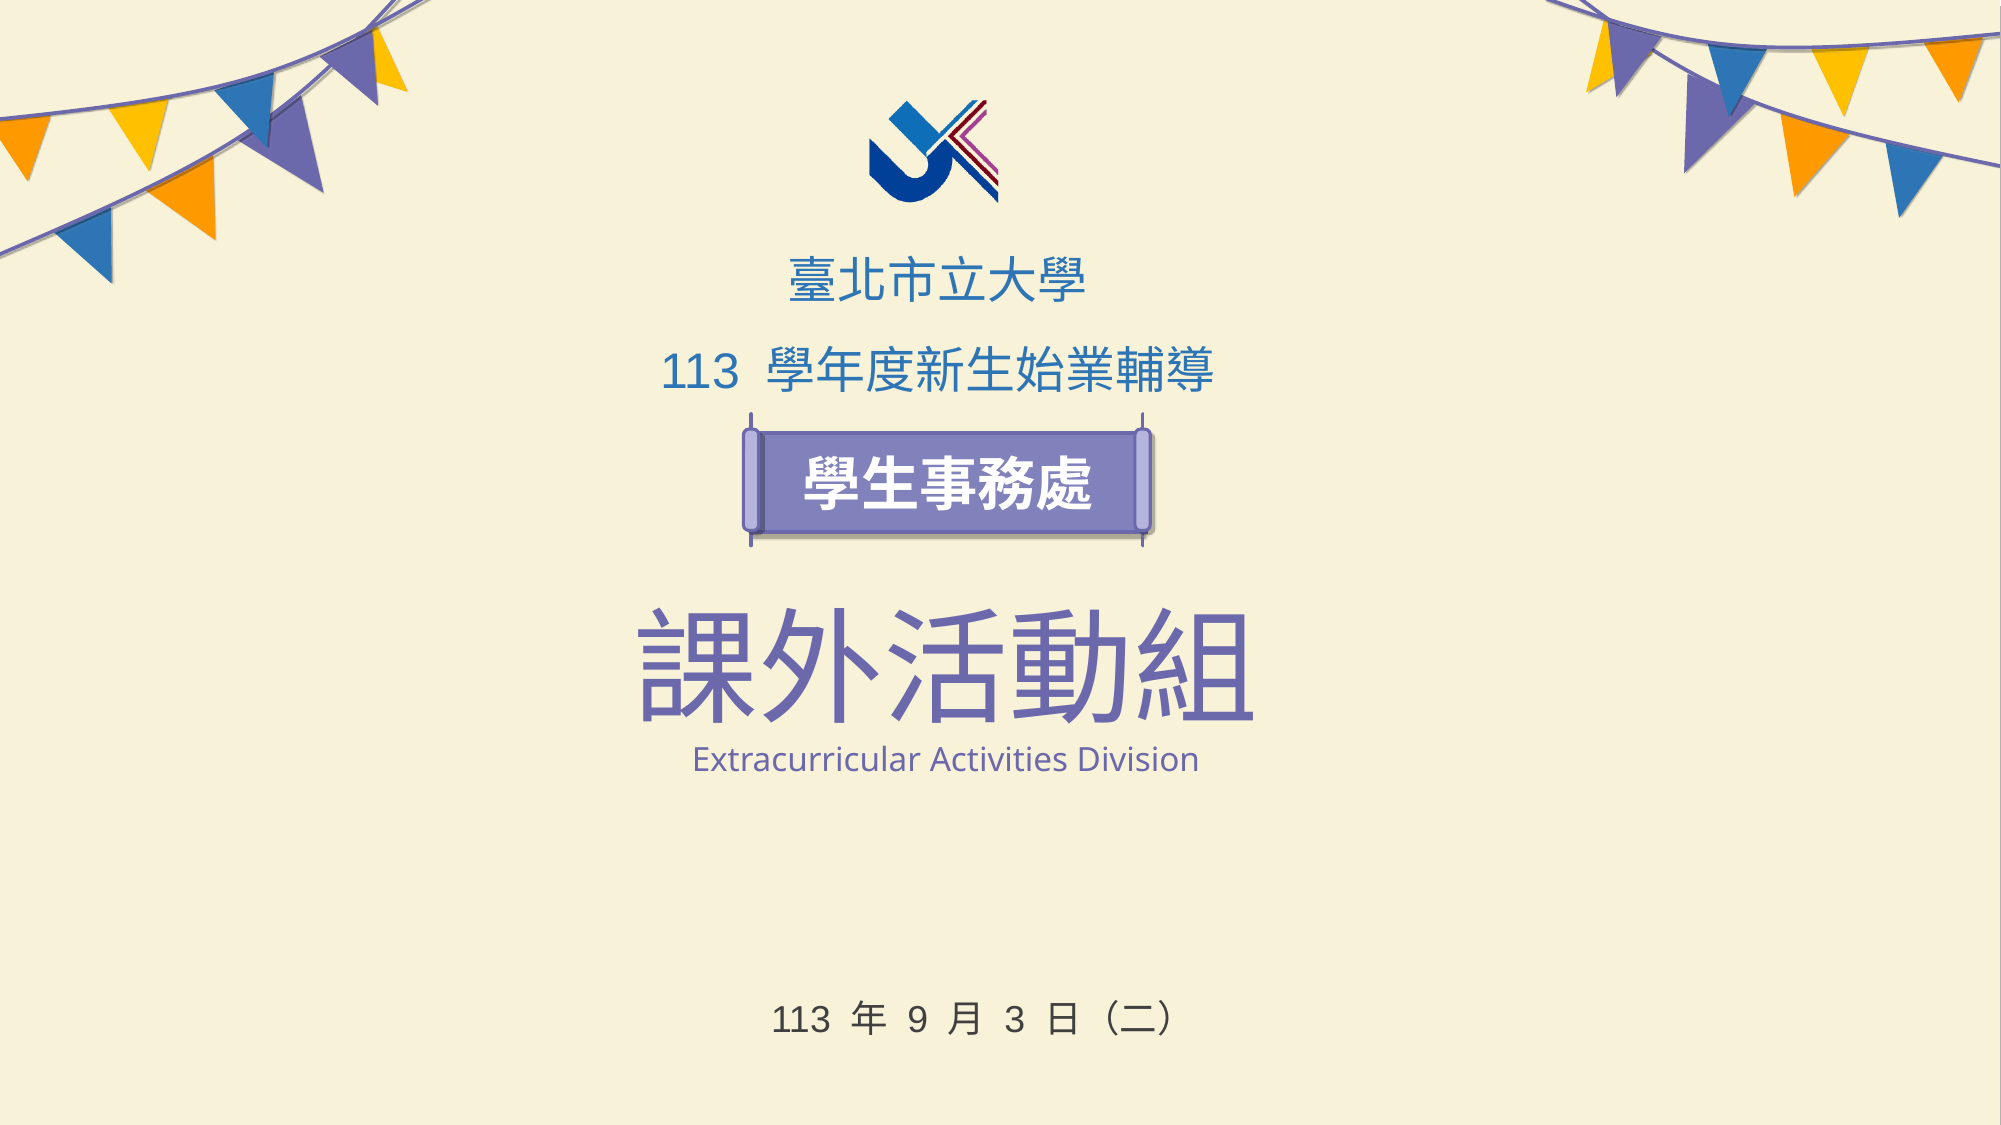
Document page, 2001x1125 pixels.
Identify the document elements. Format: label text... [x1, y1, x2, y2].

text_box 臺北市立大學 113 學年度新生始業輔導 [591, 210, 1285, 406]
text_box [743, 413, 1151, 546]
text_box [0, 0, 450, 269]
text_box 113 年 9 月 3 日（二） [636, 965, 1330, 1048]
picture [863, 91, 1003, 205]
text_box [1542, 0, 2000, 225]
text_box 課外活動組 Extracurricular Activities Division [391, 580, 1502, 786]
